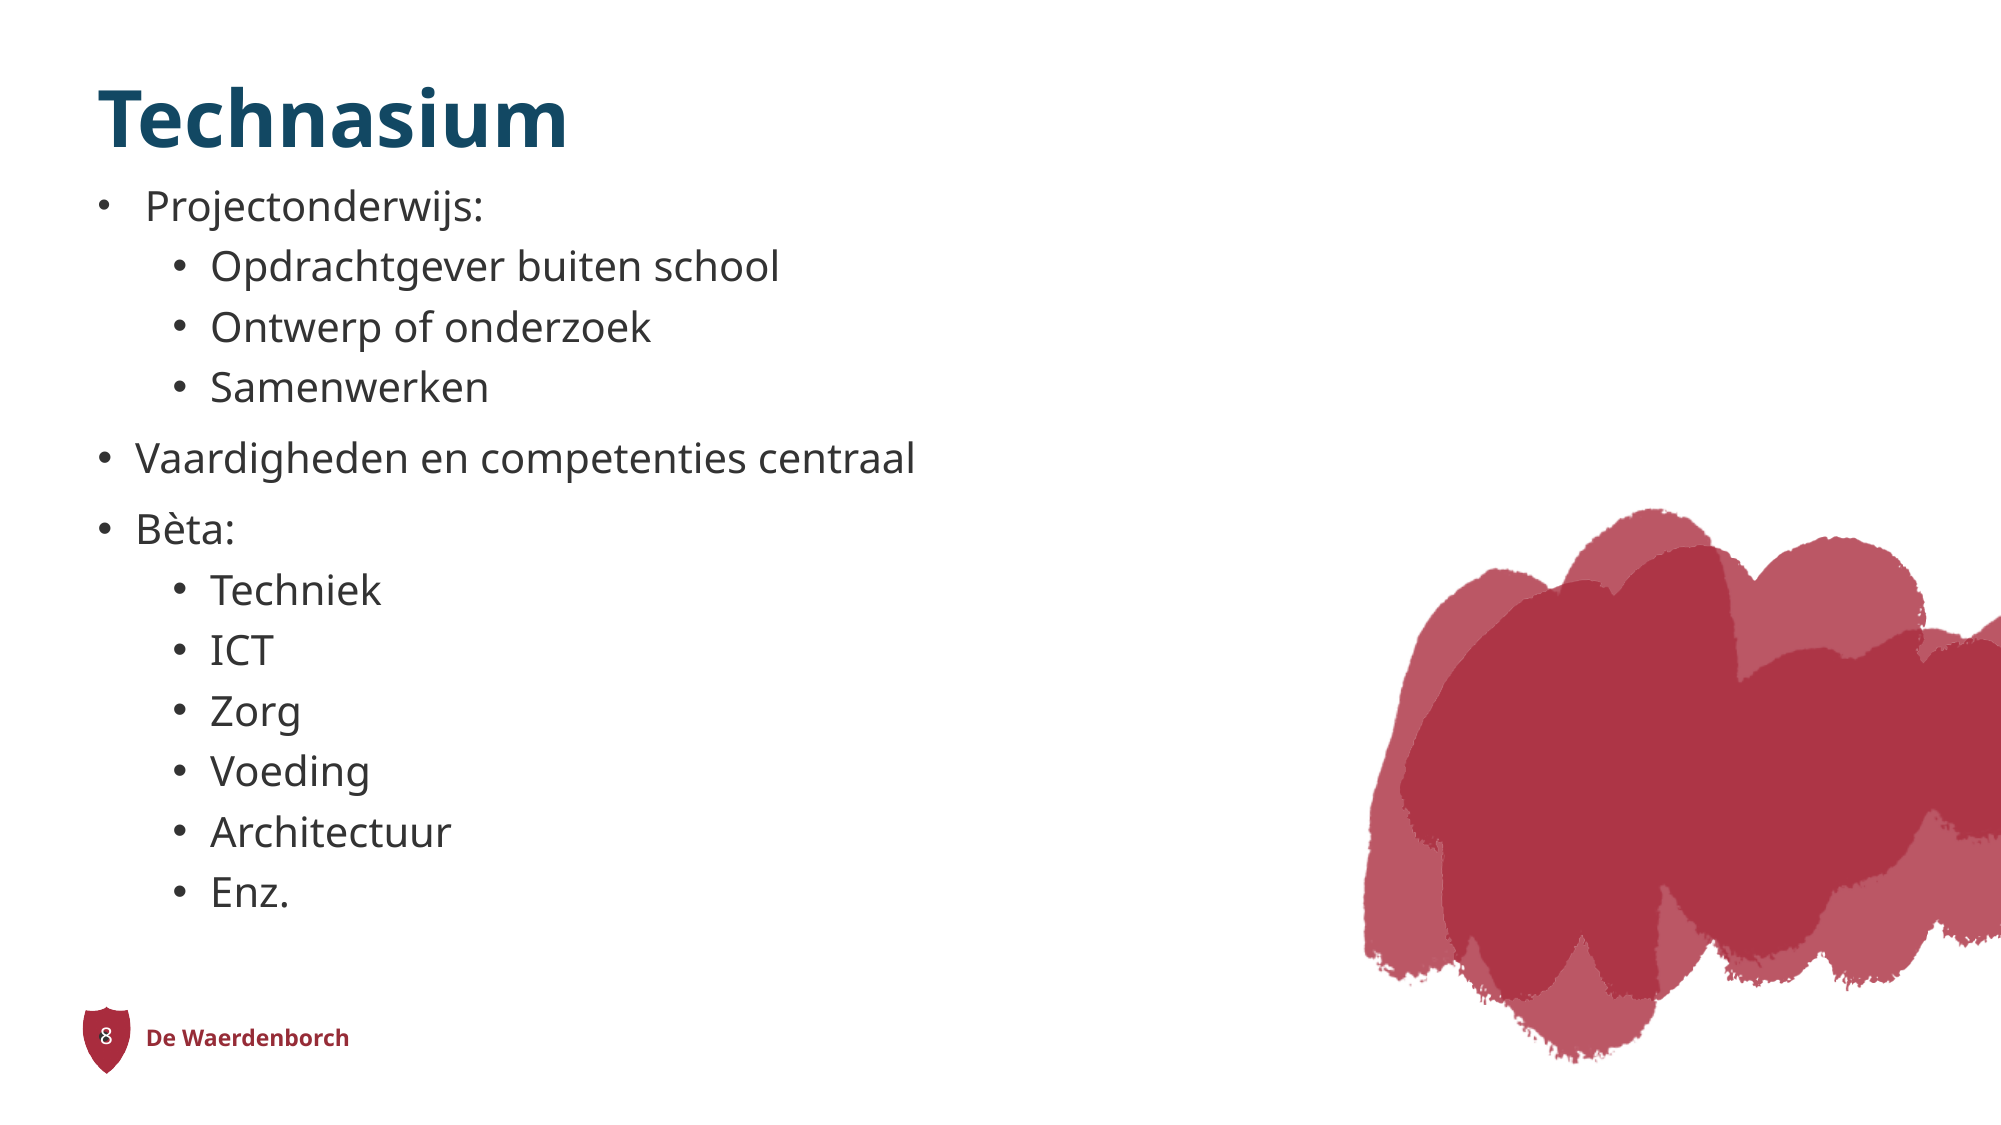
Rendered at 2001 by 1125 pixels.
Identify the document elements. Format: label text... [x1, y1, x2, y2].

slide_number 8 [57, 1007, 156, 1068]
picture [82, 1068, 131, 1074]
list Projectonderwijs: Opdrachtgever buiten school Ontwerp of onderzoek Samenwerken Vaardigheden en competenties centraal Bèta: Techniek ICT Zorg Voeding Architectuur Enz. [82, 172, 1916, 967]
title Technasium [82, 71, 1916, 172]
footer De Waerdenborch [156, 1007, 800, 1068]
picture [1400, 536, 2001, 1005]
